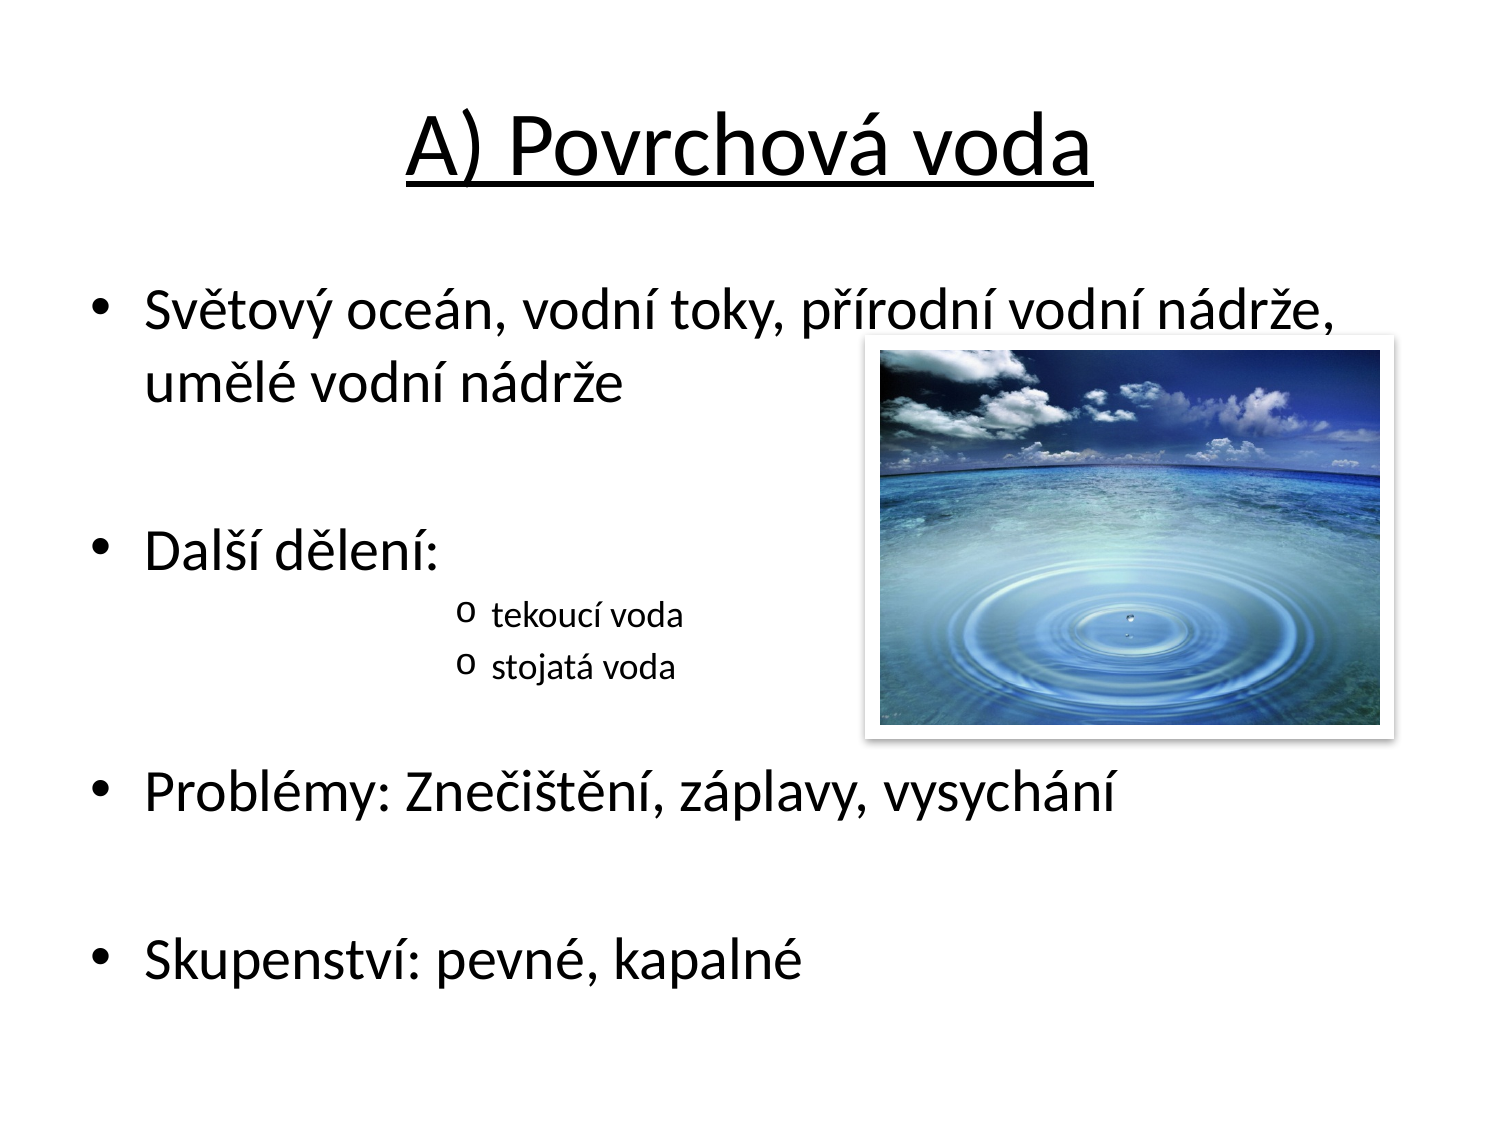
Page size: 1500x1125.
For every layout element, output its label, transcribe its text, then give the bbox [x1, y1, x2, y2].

list Světový oceán, vodní toky, přírodní vodní nádrže, umělé vodní nádrže Další dělení: tekoucí voda stojatá voda Problémy: Znečištění, záplavy, vysychání Skupenství: pevné, kapalné [75, 262, 1425, 1005]
picture [879, 349, 1381, 726]
title A) Povrchová voda [75, 45, 1425, 233]
